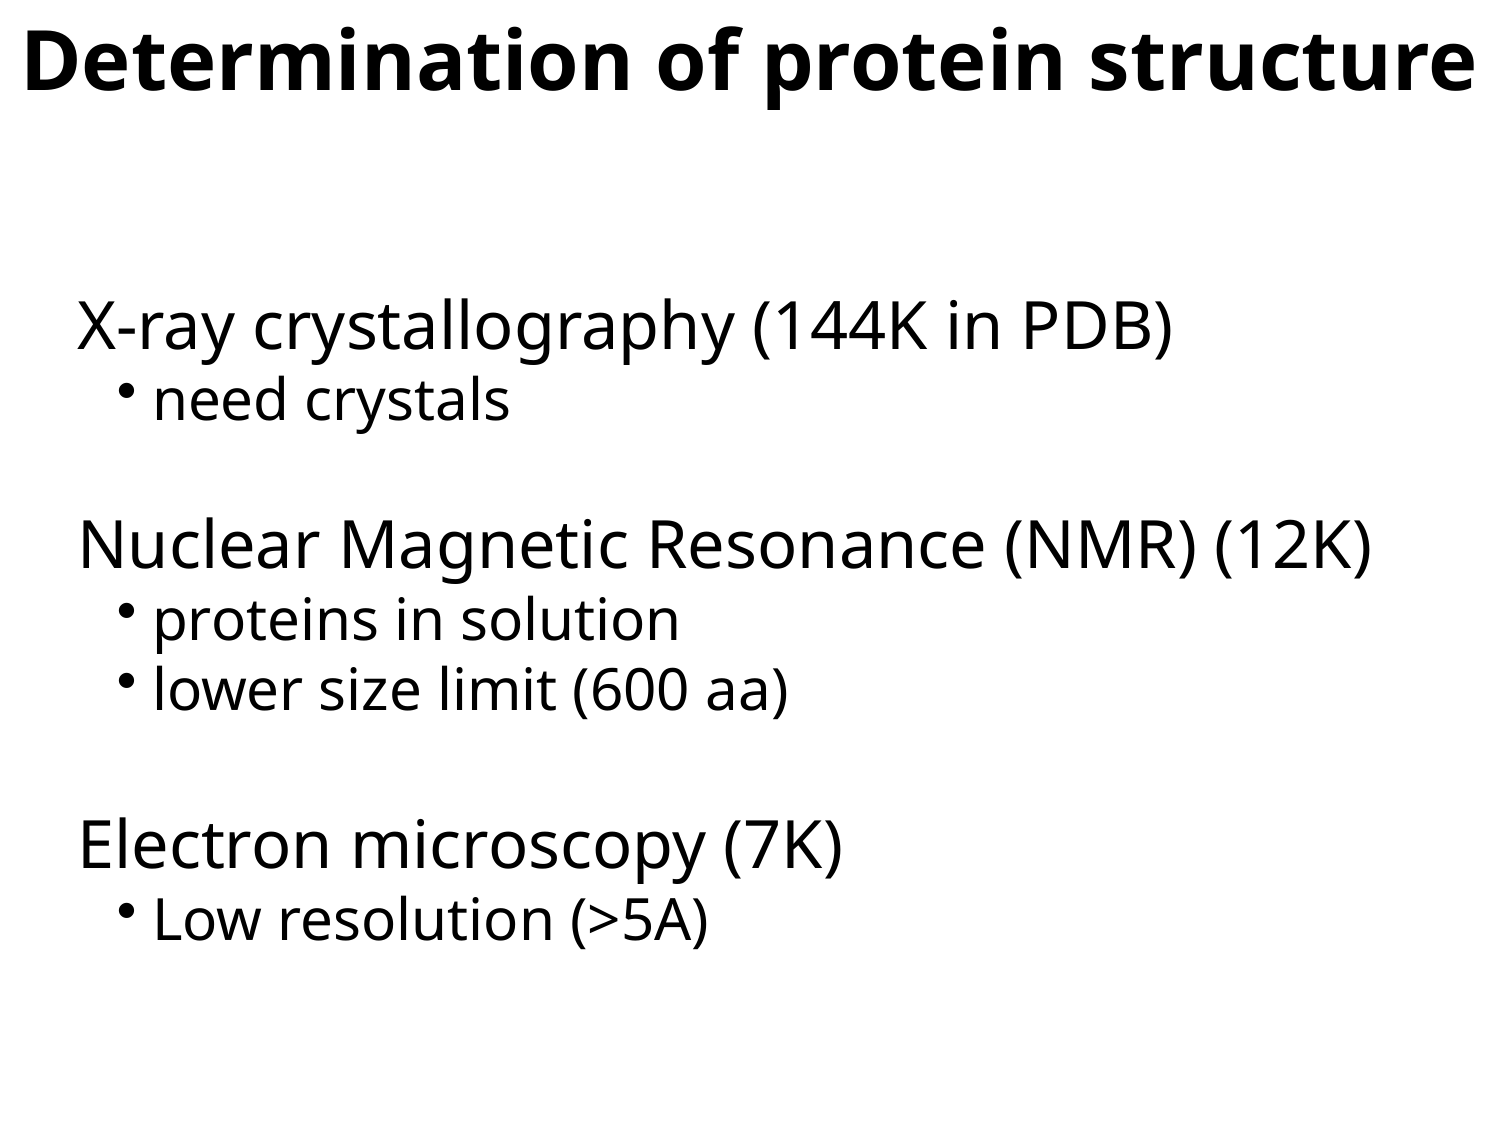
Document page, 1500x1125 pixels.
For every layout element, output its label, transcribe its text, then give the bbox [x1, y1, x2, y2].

text_box X-ray crystallography (144K in PDB) need crystals Nuclear Magnetic Resonance (NMR) (12K) proteins in solution lower size limit (600 aa) Electron microscopy (7K) Low resolution (>5A) [62, 275, 1463, 960]
text_box Determination of protein structure [0, 0, 1500, 115]
